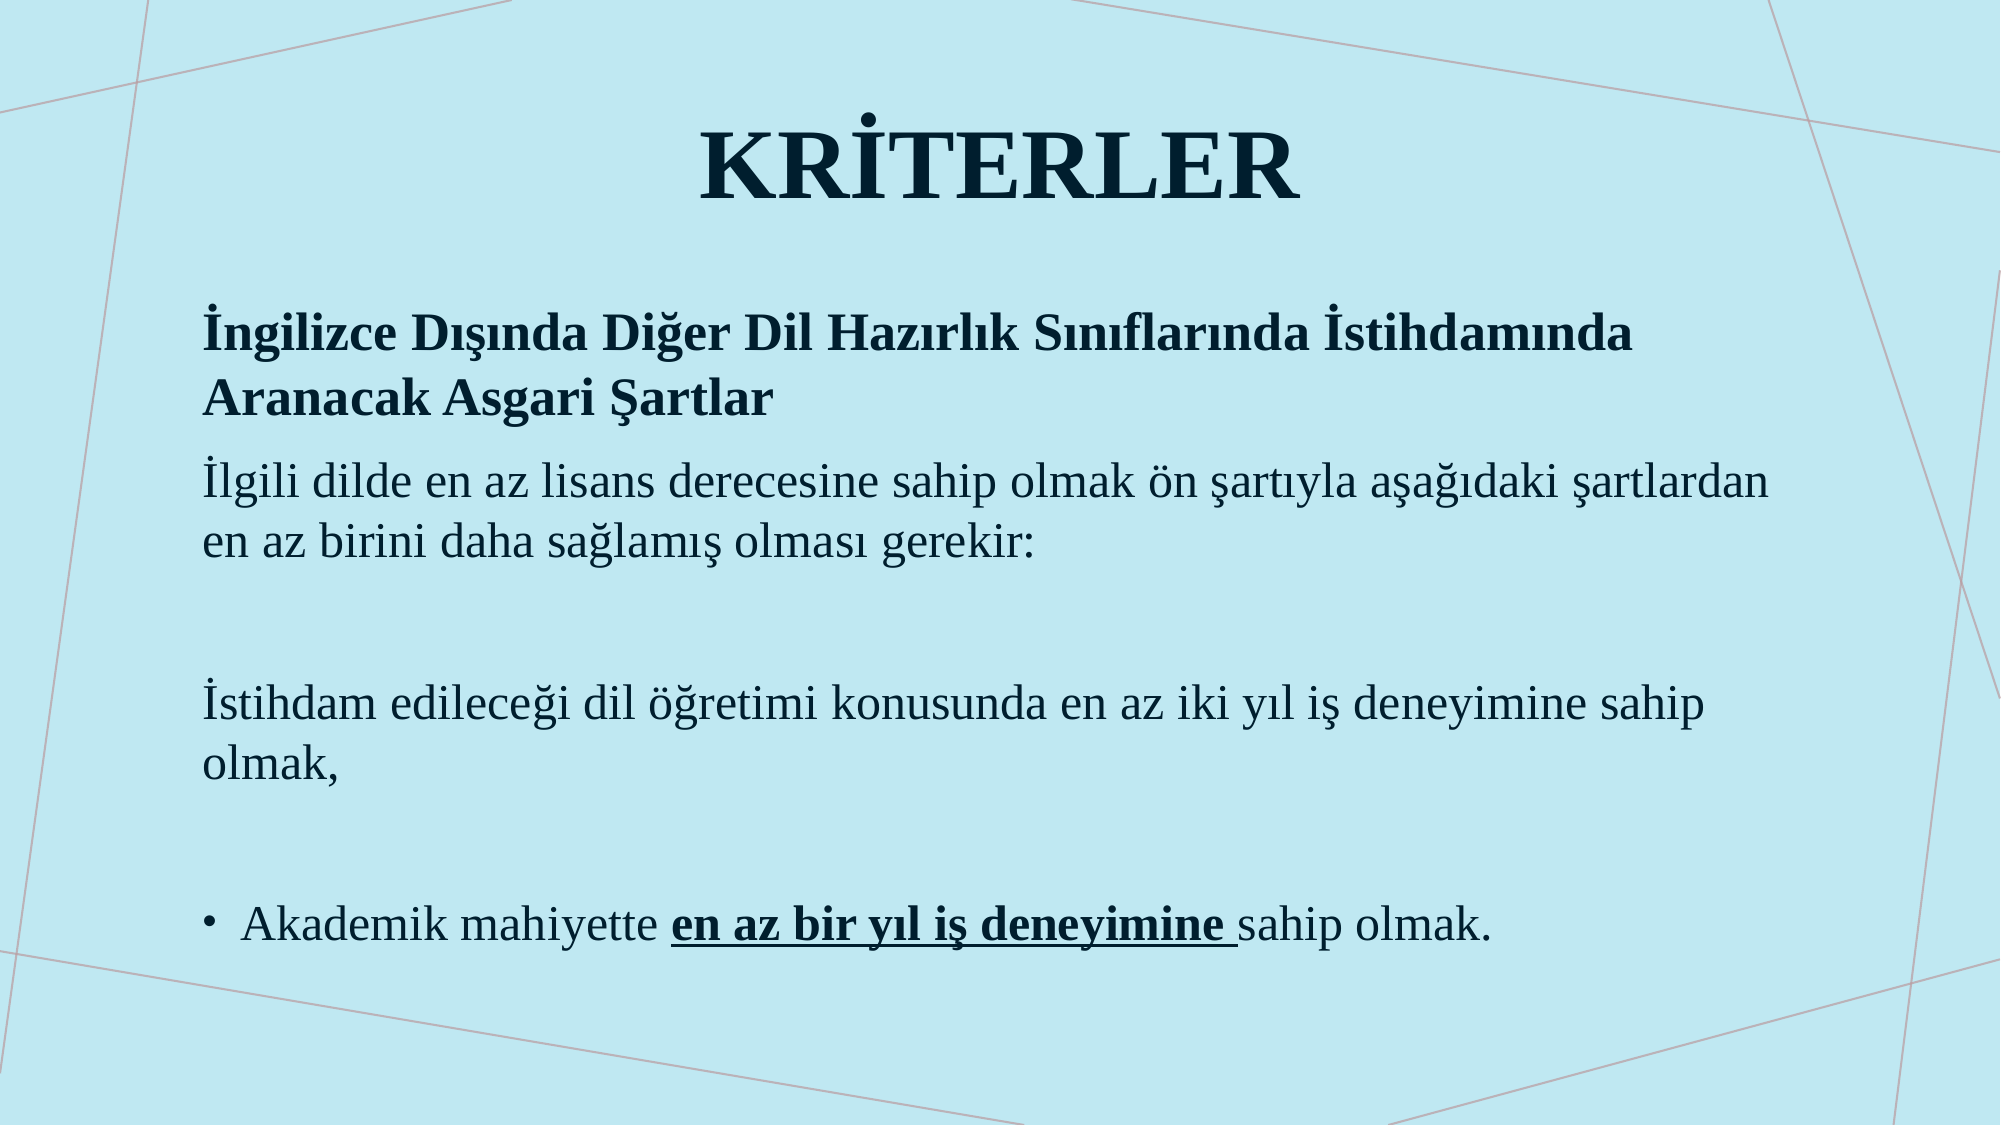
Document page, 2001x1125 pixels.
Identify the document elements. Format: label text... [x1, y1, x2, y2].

title kriterler [187, 87, 1813, 245]
list İngilizce Dışında Diğer Dil Hazırlık Sınıflarında İstihdamında Aranacak Asgari Şartlar İlgili dilde en az lisans derecesine sahip olmak ön şartıyla aşağıdaki şartlardan en az birini daha sağlamış olması gerekir: İstihdam edileceği dil öğretimi konusunda en az iki yıl iş deneyimine sahip olmak, Akademik mahiyette en az bir yıl iş deneyimine sahip olmak. [187, 289, 1813, 1057]
